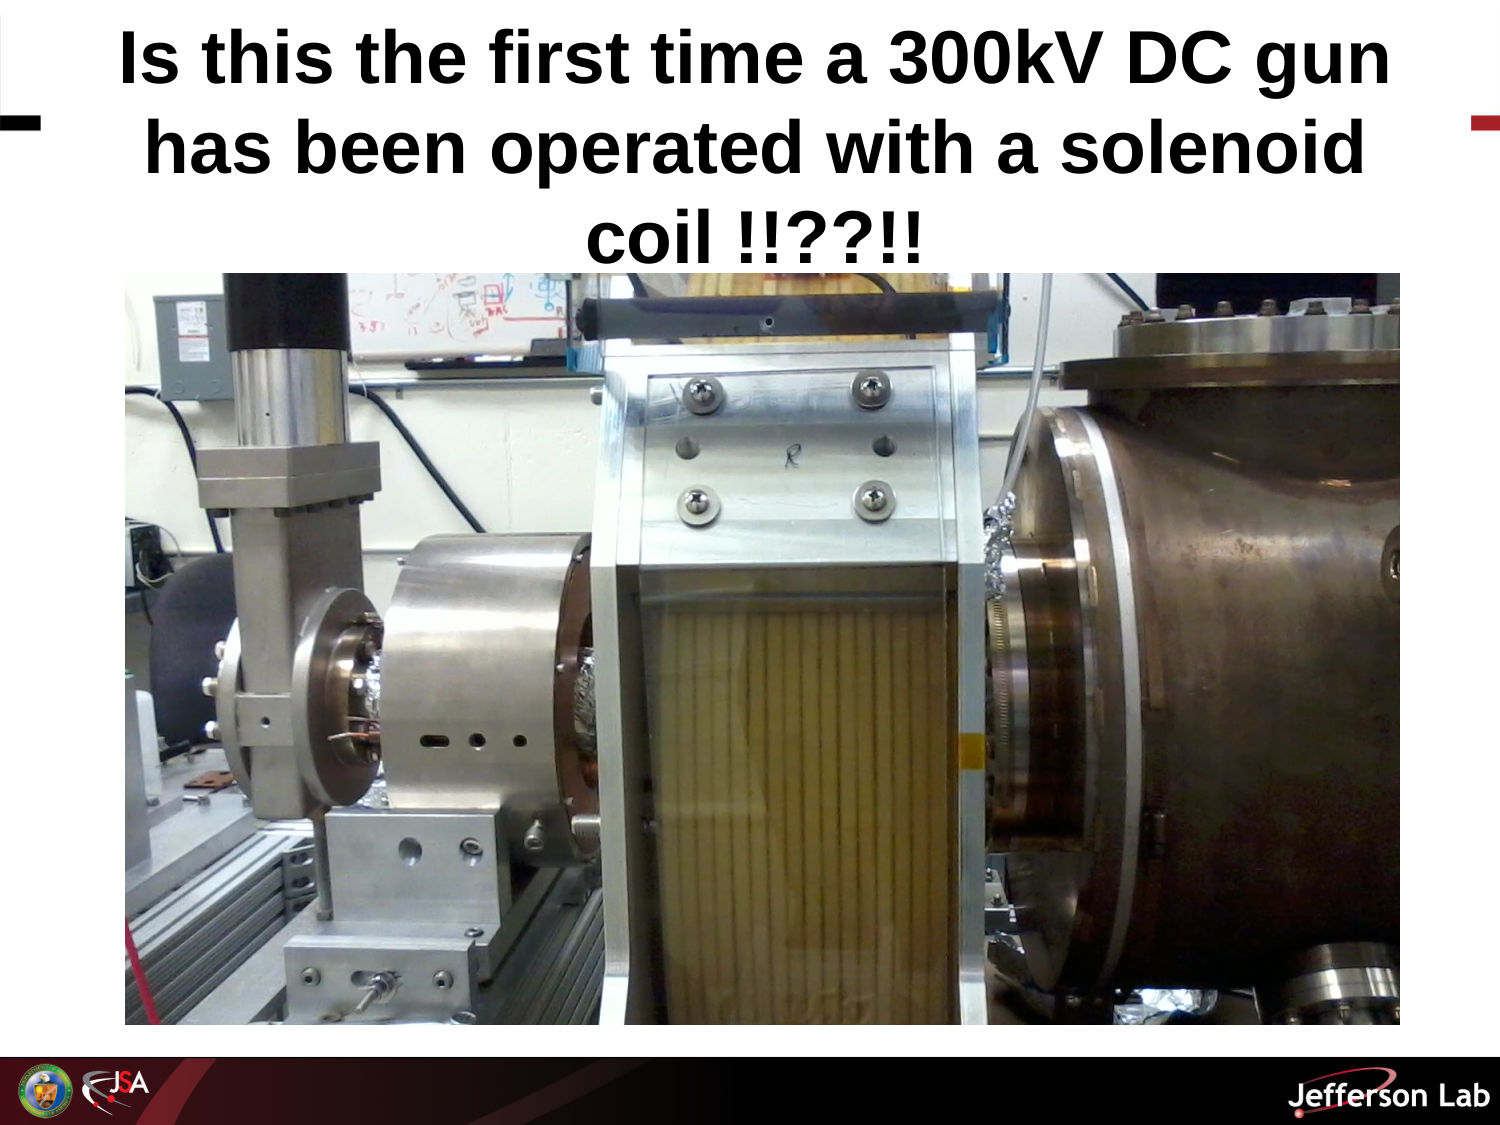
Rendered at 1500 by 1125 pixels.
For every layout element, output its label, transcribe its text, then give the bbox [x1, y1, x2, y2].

title Is this the first time a 300kV DC gun has been operated with a solenoid coil !!??!! [40, 14, 1472, 274]
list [124, 149, 1401, 1026]
picture [0, 0, 1500, 1125]
